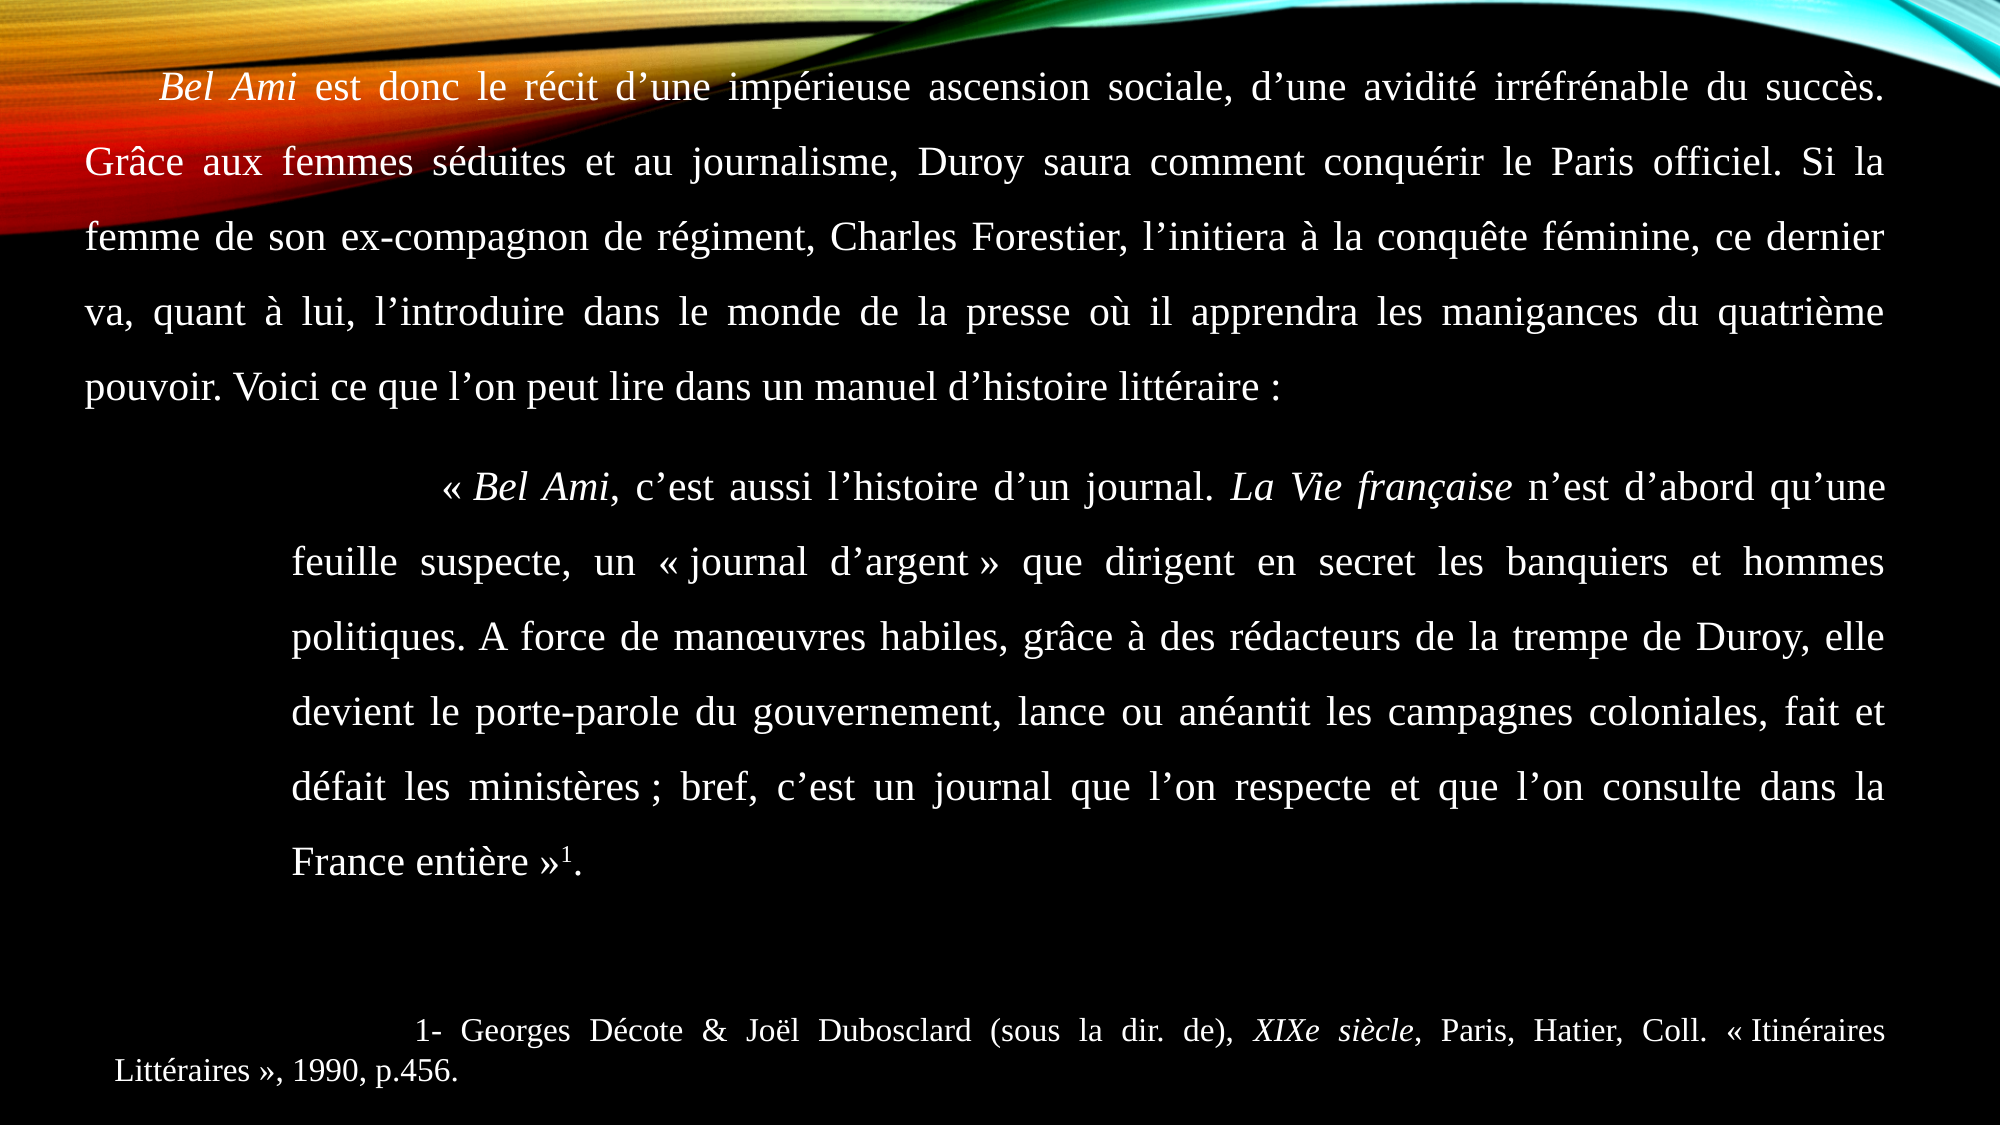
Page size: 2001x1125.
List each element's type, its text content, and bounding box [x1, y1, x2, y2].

text_box Bel Ami est donc le récit d’une impérieuse ascension sociale, d’une avidité irréfrénable du succès. Grâce aux femmes séduites et au journalisme, Duroy saura comment conquérir le Paris officiel. Si la femme de son ex-compagnon de régiment, Charles Forestier, l’initiera à la conquête féminine, ce dernier va, quant à lui, l’introduire dans le monde de la presse où il apprendra les manigances du quatrième pouvoir. Voici ce que l’on peut lire dans un manuel d’histoire littéraire : « Bel Ami, c’est aussi l’histoire d’un journal. La Vie française n’est d’abord qu’une feuille suspecte, un « journal d’argent » que dirigent en secret les banquiers et hommes politiques. A force de manœuvres habiles, grâce à des rédacteurs de la trempe de Duroy, elle devient le porte-parole du gouvernement, lance ou anéantit les campagnes coloniales, fait et défait les ministères ; bref, c’est un journal que l’on respecte et que l’on consulte dans la France entière »1. 1- Georges Décote & Joël Dubosclard (sous la dir. de), XIXe siècle, Paris, Hatier, Coll. « Itinéraires Littéraires », 1990, p.456. [69, 26, 1902, 1096]
picture [0, 0, 2000, 237]
